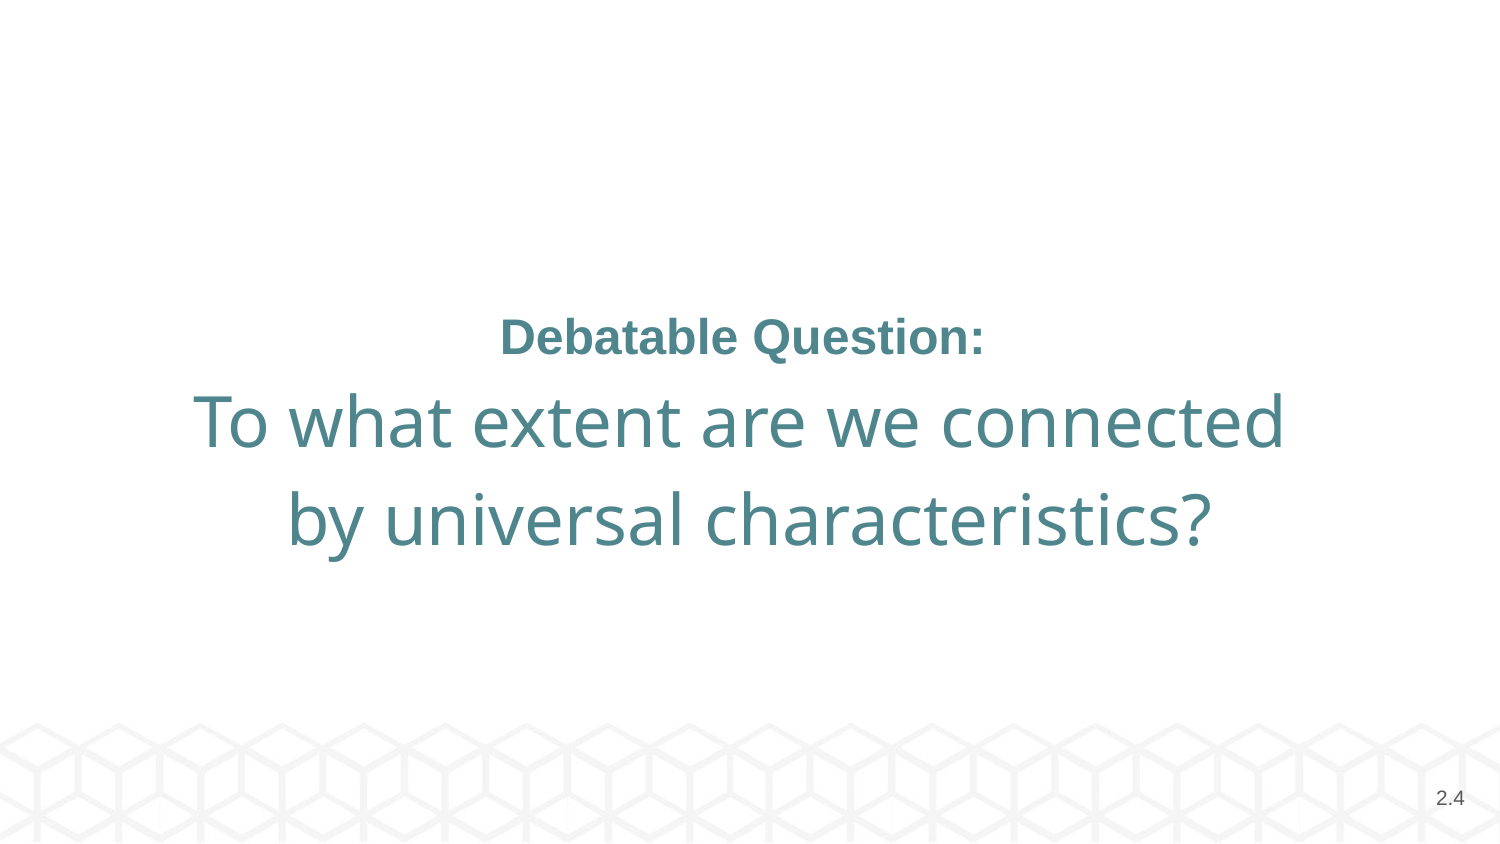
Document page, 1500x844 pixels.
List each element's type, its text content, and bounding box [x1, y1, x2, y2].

picture [0, 718, 1500, 844]
title Debatable Question: To what extent are we connected by universal characteristics? [51, 295, 1449, 717]
